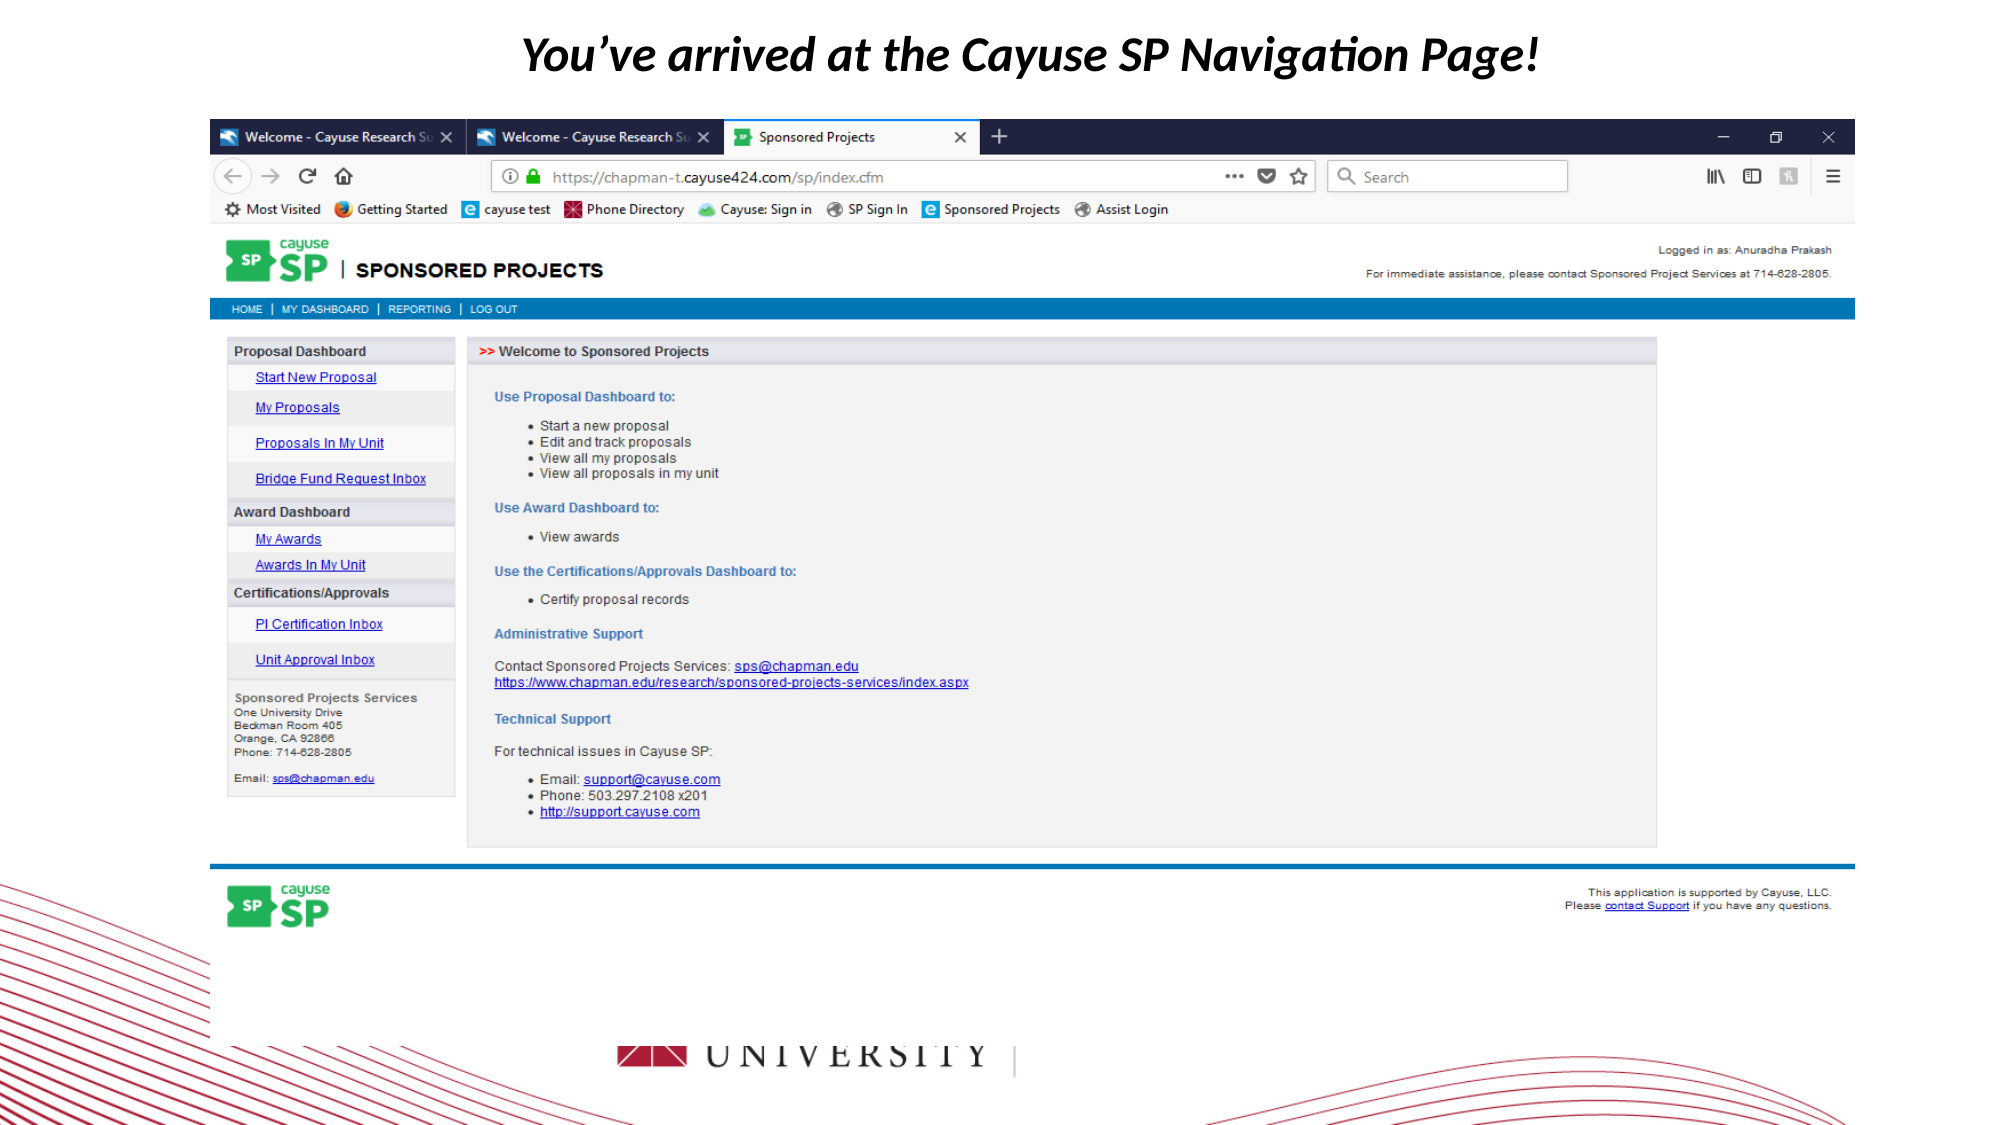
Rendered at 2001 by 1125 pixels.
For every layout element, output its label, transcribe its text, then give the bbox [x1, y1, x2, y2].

text_box You’ve arrived at the Cayuse SP Navigation Page! [252, 14, 1810, 89]
picture [0, 0, 2001, 1125]
